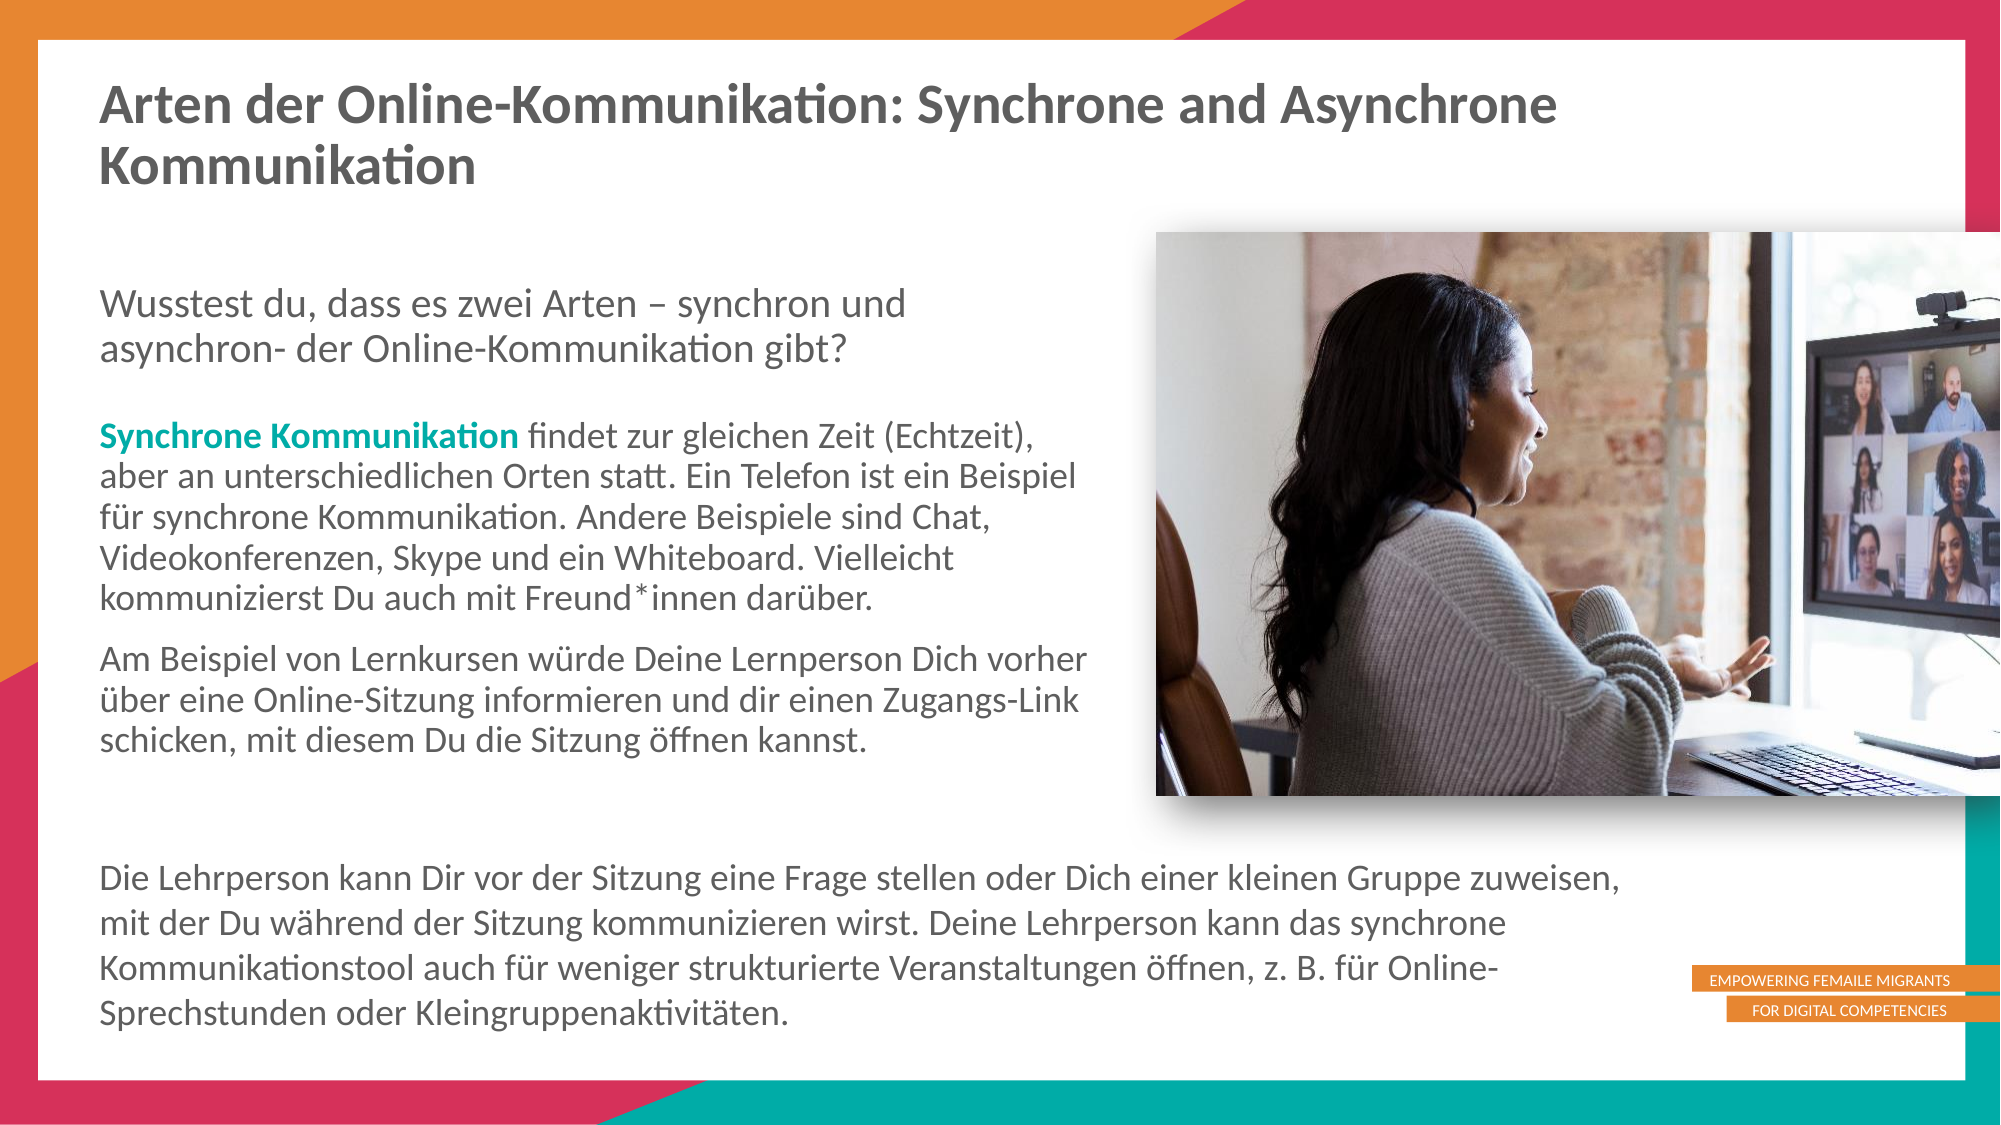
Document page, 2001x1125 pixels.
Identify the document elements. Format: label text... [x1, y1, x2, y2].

text_box Die Lehrperson kann Dir vor der Sitzung eine Frage stellen oder Dich einer kleinen Gruppe zuweisen, mit der Du während der Sitzung kommunizieren wirst. Deine Lehrperson kann das synchrone Kommunikationstool auch für weniger strukturierte Veranstaltungen öffnen, z. B. für Online-Sprechstunden oder Kleingruppenaktivitäten. [84, 845, 1692, 1041]
list Wusstest du, dass es zwei Arten – synchron und asynchron- der Online-Kommunikation gibt? Synchrone Kommunikation findet zur gleichen Zeit (Echtzeit), aber an unterschiedlichen Orten statt. Ein Telefon ist ein Beispiel für synchrone Kommunikation. Andere Beispiele sind Chat, Videokonferenzen, Skype und ein Whiteboard. Vielleicht kommunizierst Du auch mit Freund*innen darüber. Am Beispiel von Lernkursen würde Deine Lernperson Dich vorher über eine Online-Sitzung informieren und dir einen Zugangs-Link schicken, mit diesem Du die Sitzung öffnen kannst. [84, 228, 1113, 845]
picture [1156, 232, 2000, 796]
list Arten der Online-Kommunikation: Synchrone and Asynchrone Kommunikation [84, 66, 1918, 206]
